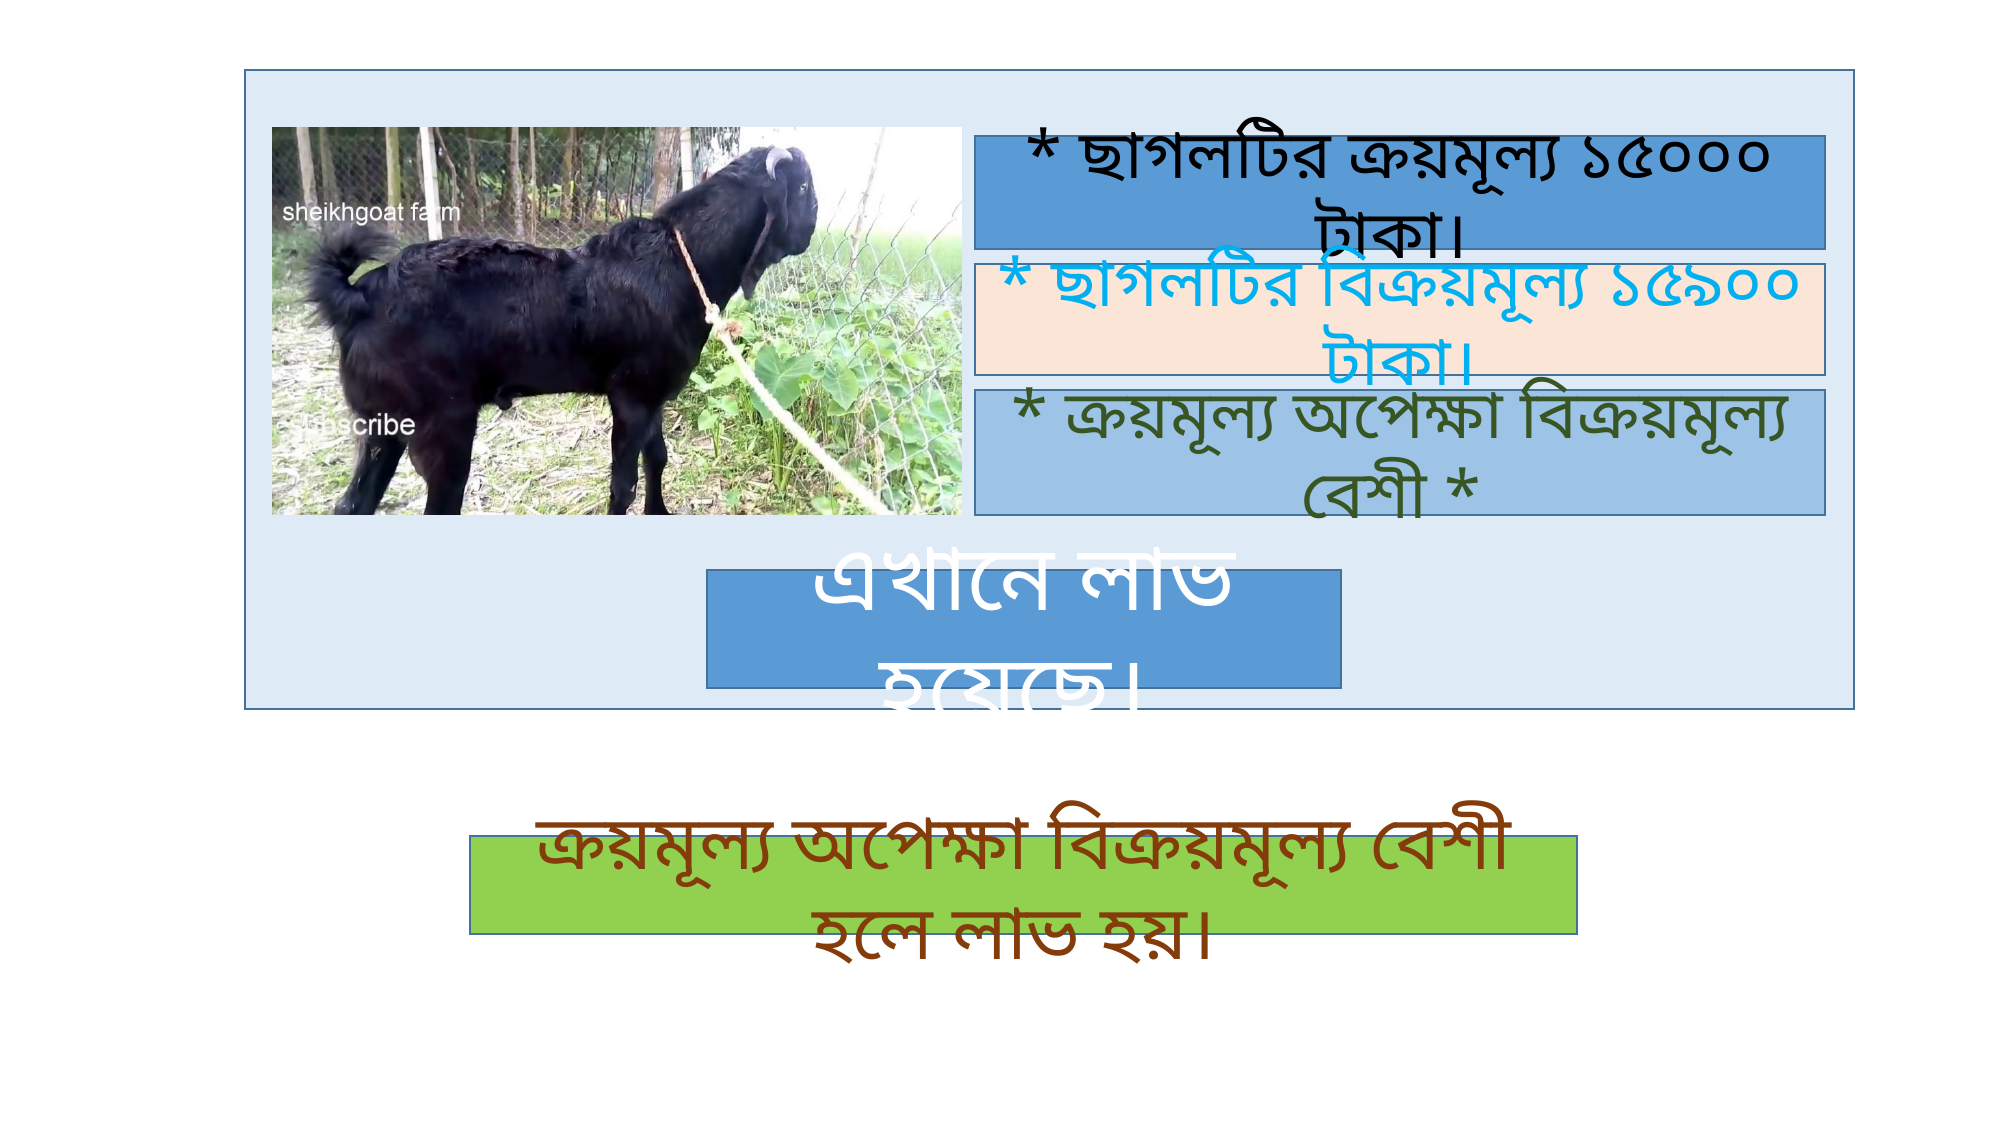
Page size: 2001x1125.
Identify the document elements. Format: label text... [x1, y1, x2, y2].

text_box [244, 69, 1855, 710]
text_box এখানে লাভ হয়েছে। [706, 569, 1342, 689]
picture [272, 127, 962, 515]
text_box * ক্রয়মূল্য অপেক্ষা বিক্রয়মূল্য বেশী * [974, 389, 1826, 516]
text_box * ছাগলটির বিক্রয়মূল্য ১৫৯০০ টাকা। [974, 263, 1826, 376]
text_box ক্রয়মূল্য অপেক্ষা বিক্রয়মূল্য বেশী হলে লাভ হয়। [469, 835, 1578, 935]
text_box * ছাগলটির ক্রয়মূল্য ১৫০০০ টাকা। [974, 135, 1826, 250]
